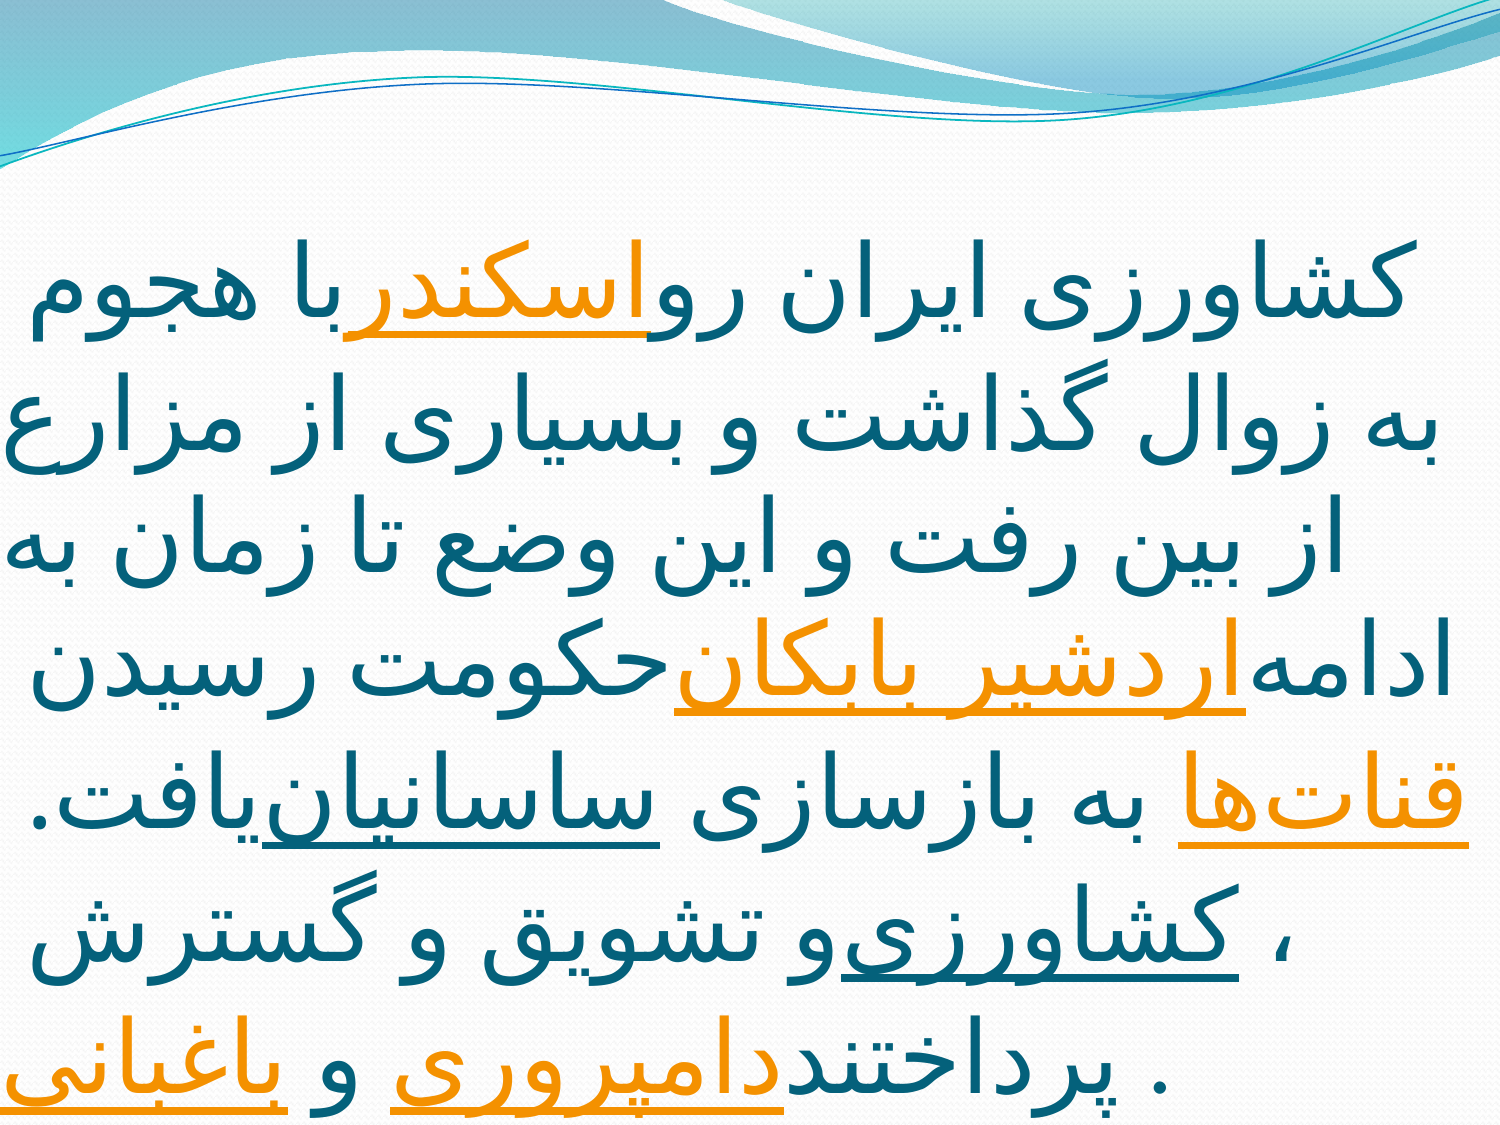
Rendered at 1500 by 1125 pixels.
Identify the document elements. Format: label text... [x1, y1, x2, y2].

title با هجوم اسکندر کشاورزی ایران رو به زوال گذاشت و بسیاری از مزارع از بین رفت و این وضع تا زمان به حکومت رسیدن اردشیر بابکان ادامه یافت. ساسانیان به بازسازی قنات‌ها و تشویق و گسترش کشاورزی، باغبانی و دامپروری پرداختند. [0, 187, 1500, 1125]
